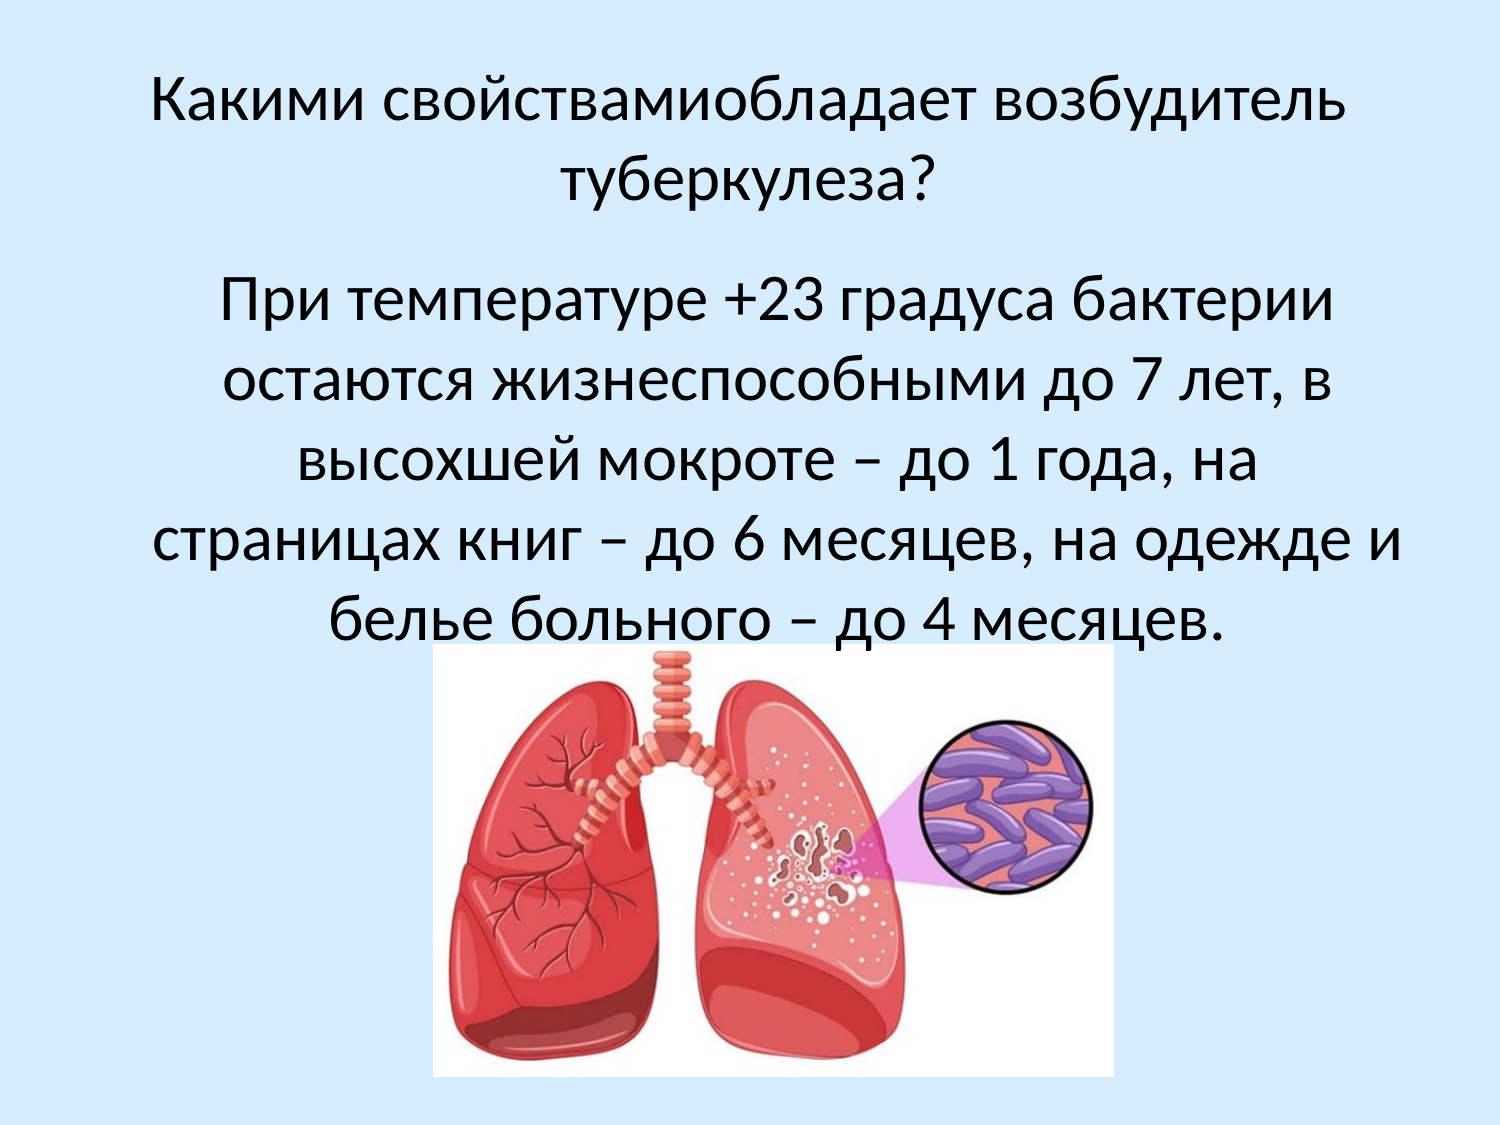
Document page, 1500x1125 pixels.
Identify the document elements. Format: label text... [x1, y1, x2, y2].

picture [433, 644, 1114, 1077]
title Какими свойствамиобладает возбудитель туберкулеза? [75, 45, 1425, 223]
list При температуре +23 градуса бактерии остаются жизнеспособными до 7 лет, в высохшей мокроте – до 1 года, на страницах книг – до 6 месяцев, на одежде и белье больного – до 4 месяцев. [75, 246, 1425, 1005]
